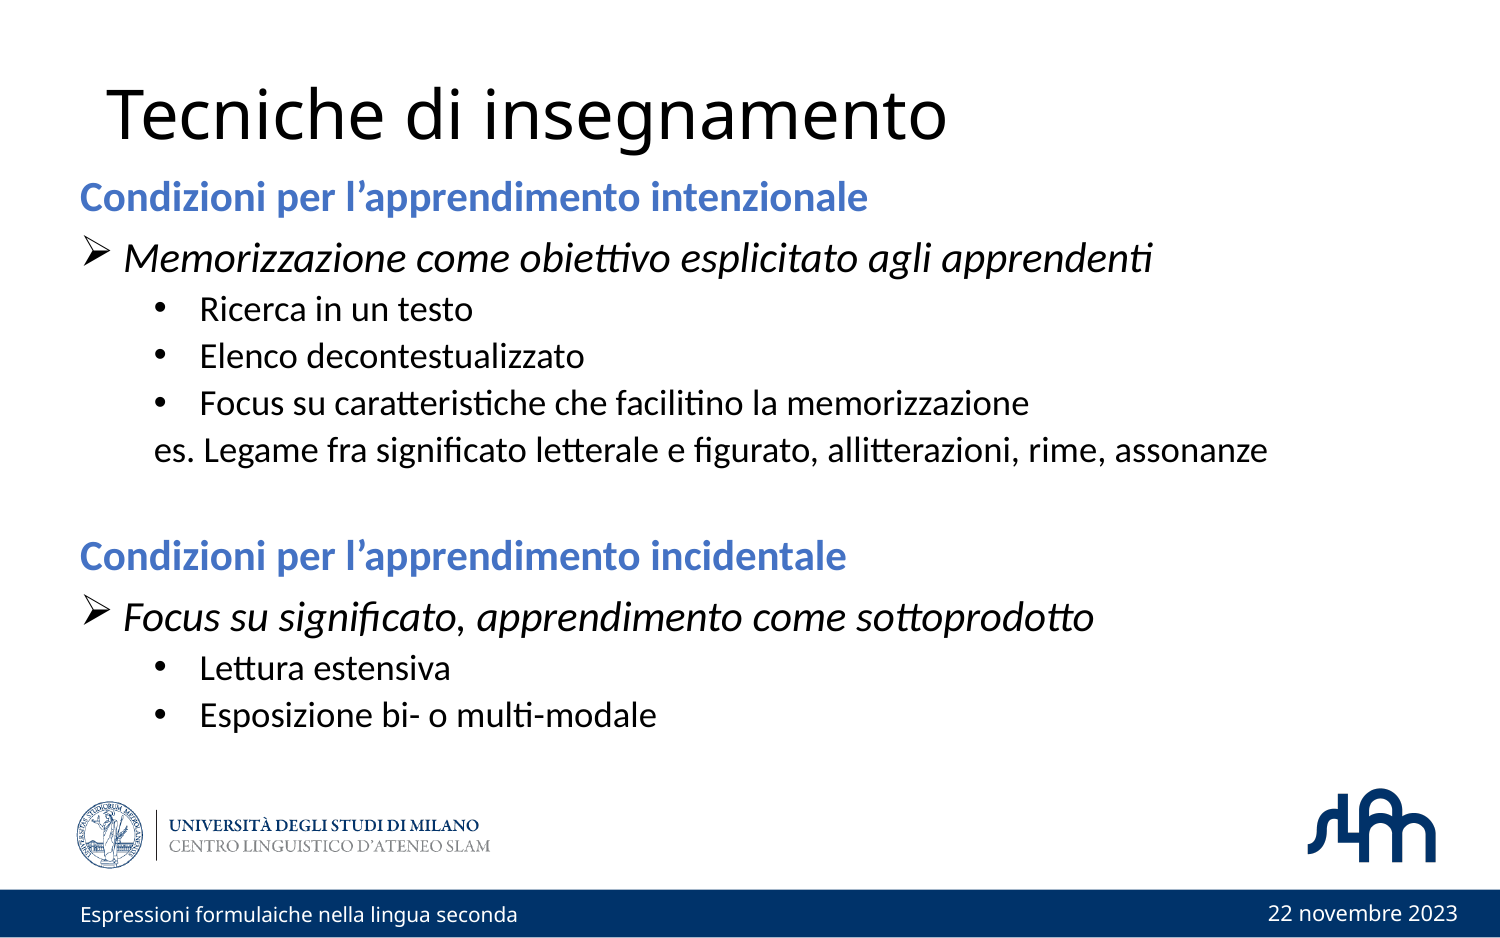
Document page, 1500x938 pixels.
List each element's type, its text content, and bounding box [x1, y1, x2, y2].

picture [1288, 768, 1454, 887]
text_box 22 novembre 2023 [1253, 892, 1493, 934]
list Condizioni per l’apprendimento intenzionale Memorizzazione come obiettivo esplicitato agli apprendenti Ricerca in un testo Elenco decontestualizzato Focus su caratteristiche che facilitino la memorizzazione es. Legame fra significato letterale e figurato, allitterazioni, rime, assonanze Condizioni per l’apprendimento incidentale Focus su significato, apprendimento come sottoprodotto Lettura estensiva Esposizione bi- o multi-modale [65, 166, 1454, 778]
text_box [0, 889, 1500, 938]
picture [47, 778, 515, 890]
text_box Espressioni formulaiche nella lingua seconda [65, 894, 645, 935]
title Tecniche di insegnamento [91, 26, 1386, 166]
